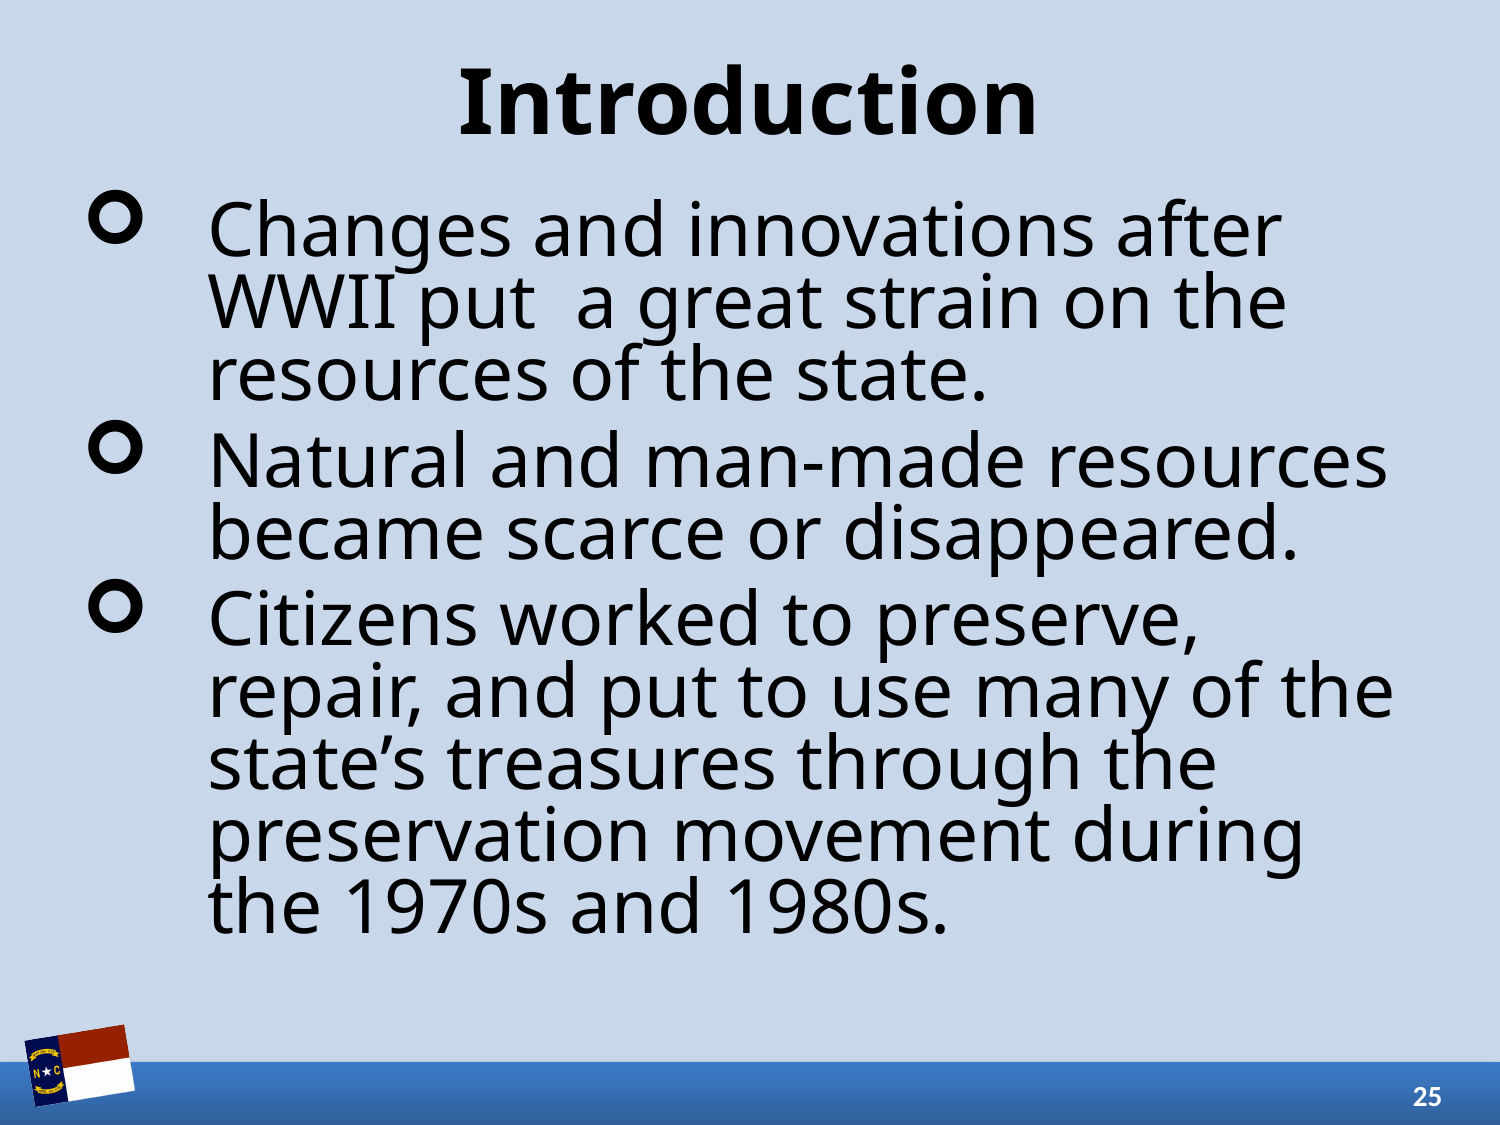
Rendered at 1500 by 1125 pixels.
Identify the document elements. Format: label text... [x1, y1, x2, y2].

slide_number 25 [1398, 1070, 1451, 1120]
list Changes and innovations after WWII put a great strain on the resources of the state. Natural and man-made resources became scarce or disappeared. Citizens worked to preserve, repair, and put to use many of the state’s treasures through the preservation movement during the 1970s and 1980s. [74, 191, 1426, 1072]
title Introduction [74, 3, 1426, 191]
picture [25, 1033, 135, 1107]
